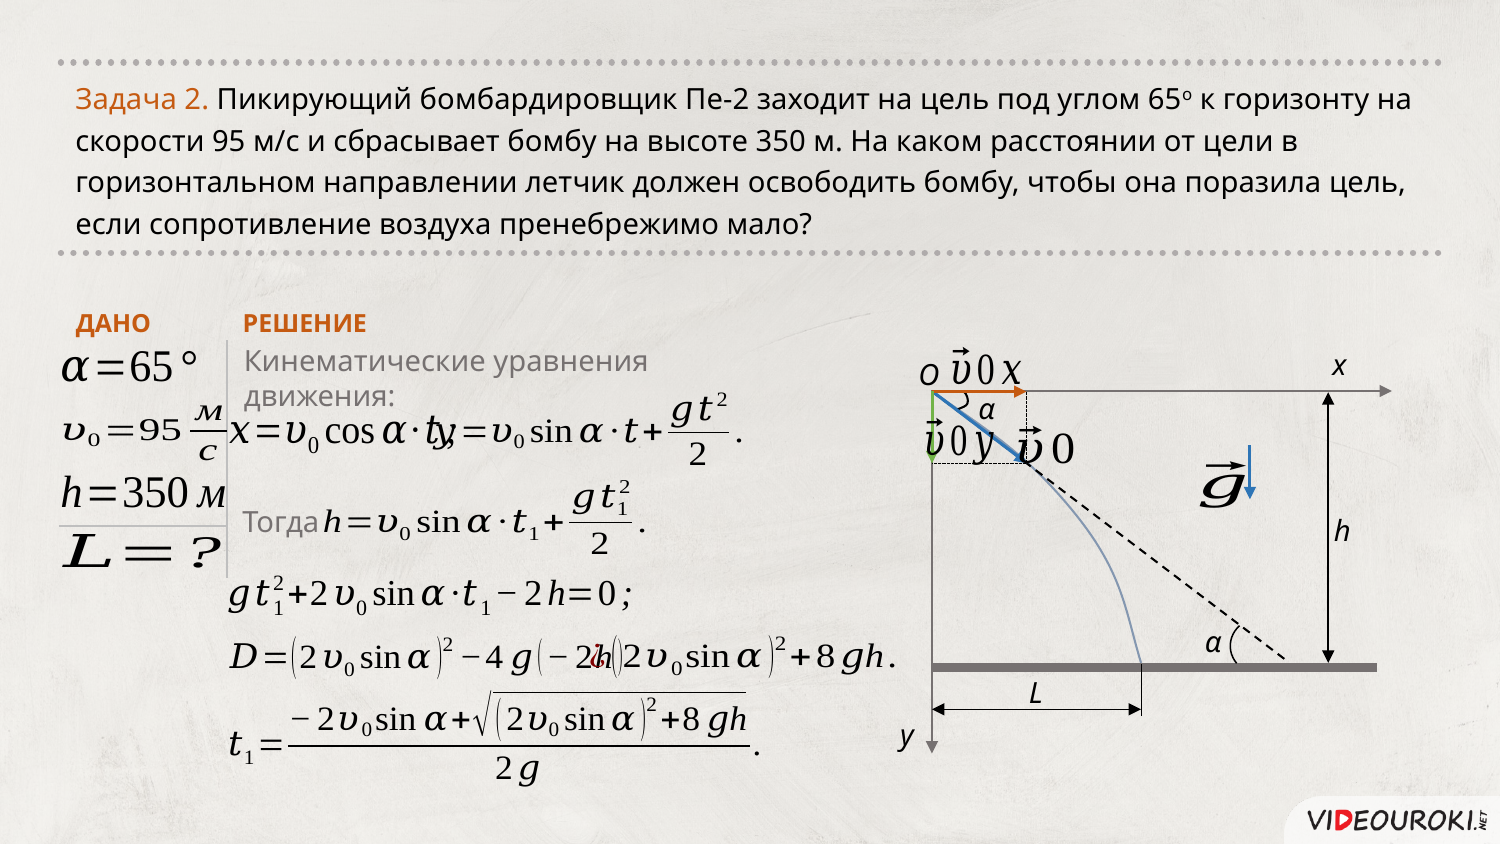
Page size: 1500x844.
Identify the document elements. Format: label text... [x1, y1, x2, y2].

text_box РЕШЕНИЕ [227, 288, 390, 345]
text_box Кинематические уравнения движения: [229, 335, 817, 420]
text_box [884, 338, 1392, 760]
text_box Задача 2. Пикирующий бомбардировщик Пе-2 заходит на цель под углом 65о к горизонту на скорости 95 м/c и сбрасывает бомбу на высоте 350 м. На каком расстоянии от цели в горизонтальном направлении летчик должен освободить бомбу, чтобы она поразила цель, если сопротивление воздуха пренебрежимо мало? [60, 65, 1442, 248]
picture [0, 0, 1500, 844]
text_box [227, 474, 648, 562]
text_box ДАНО [60, 288, 211, 345]
